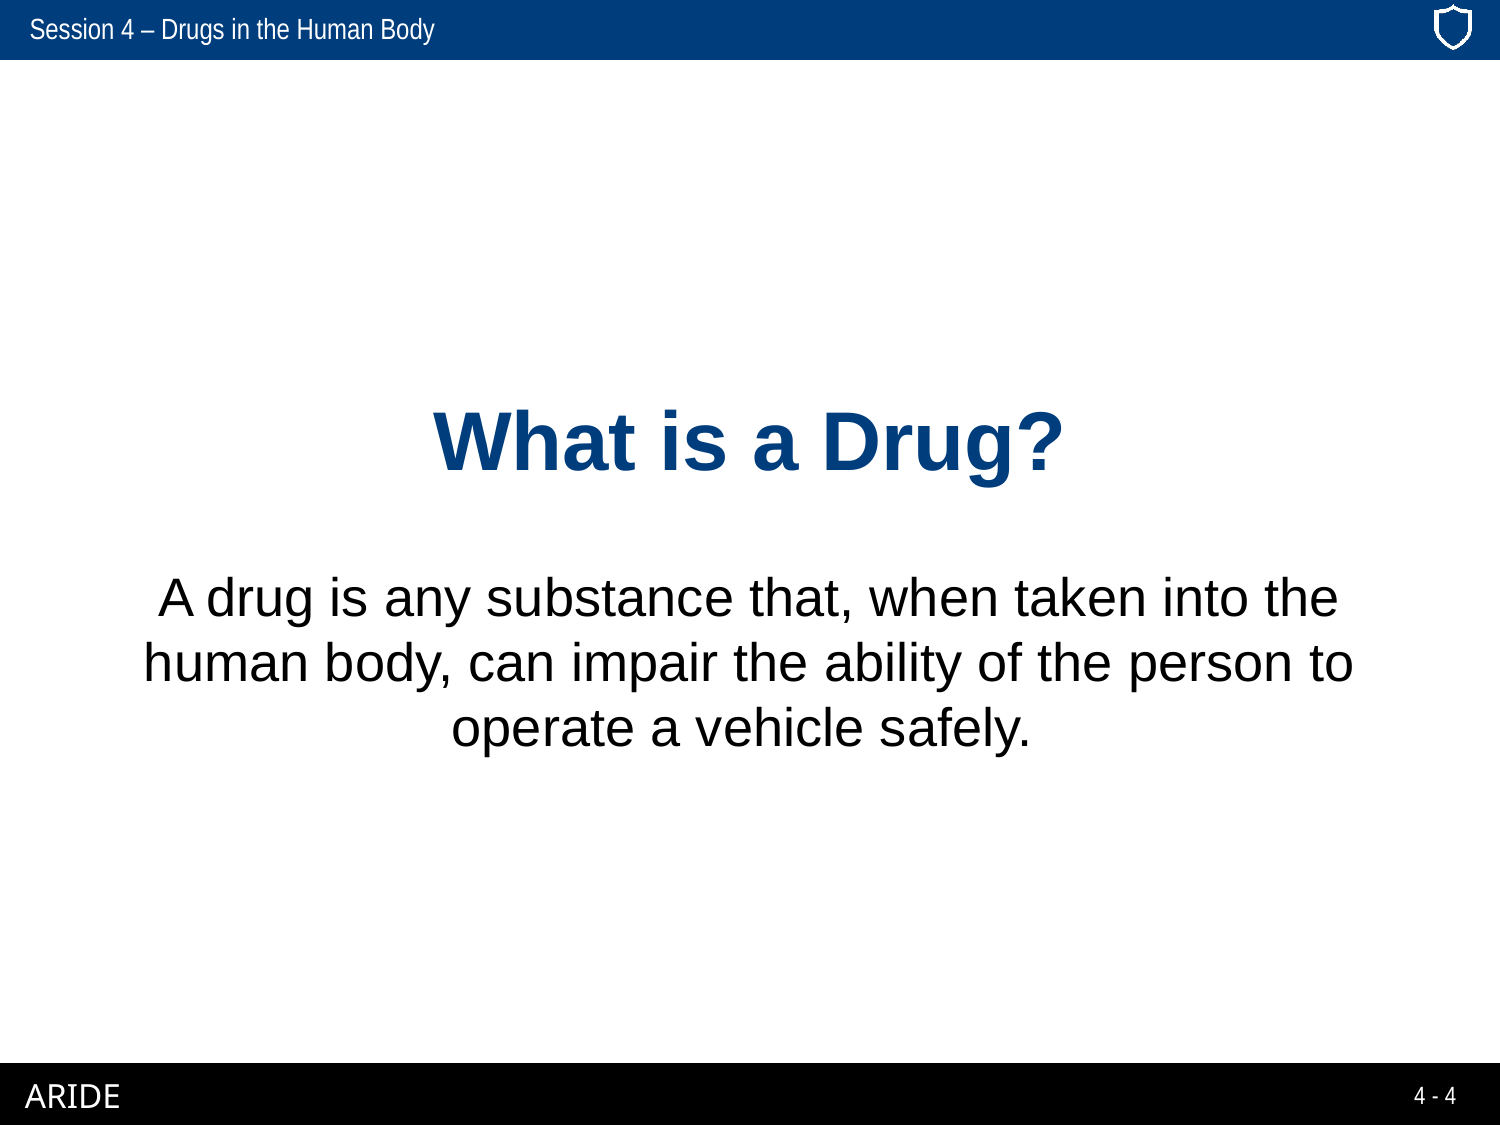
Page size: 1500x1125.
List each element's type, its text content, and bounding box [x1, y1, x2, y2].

title What is a Drug? [50, 375, 1450, 500]
list A drug is any substance that, when taken into the human body, can impair the ability of the person to operate a vehicle safely. [81, 562, 1419, 794]
picture [1434, 4, 1472, 50]
slide_number 4-4 [1121, 1065, 1472, 1125]
